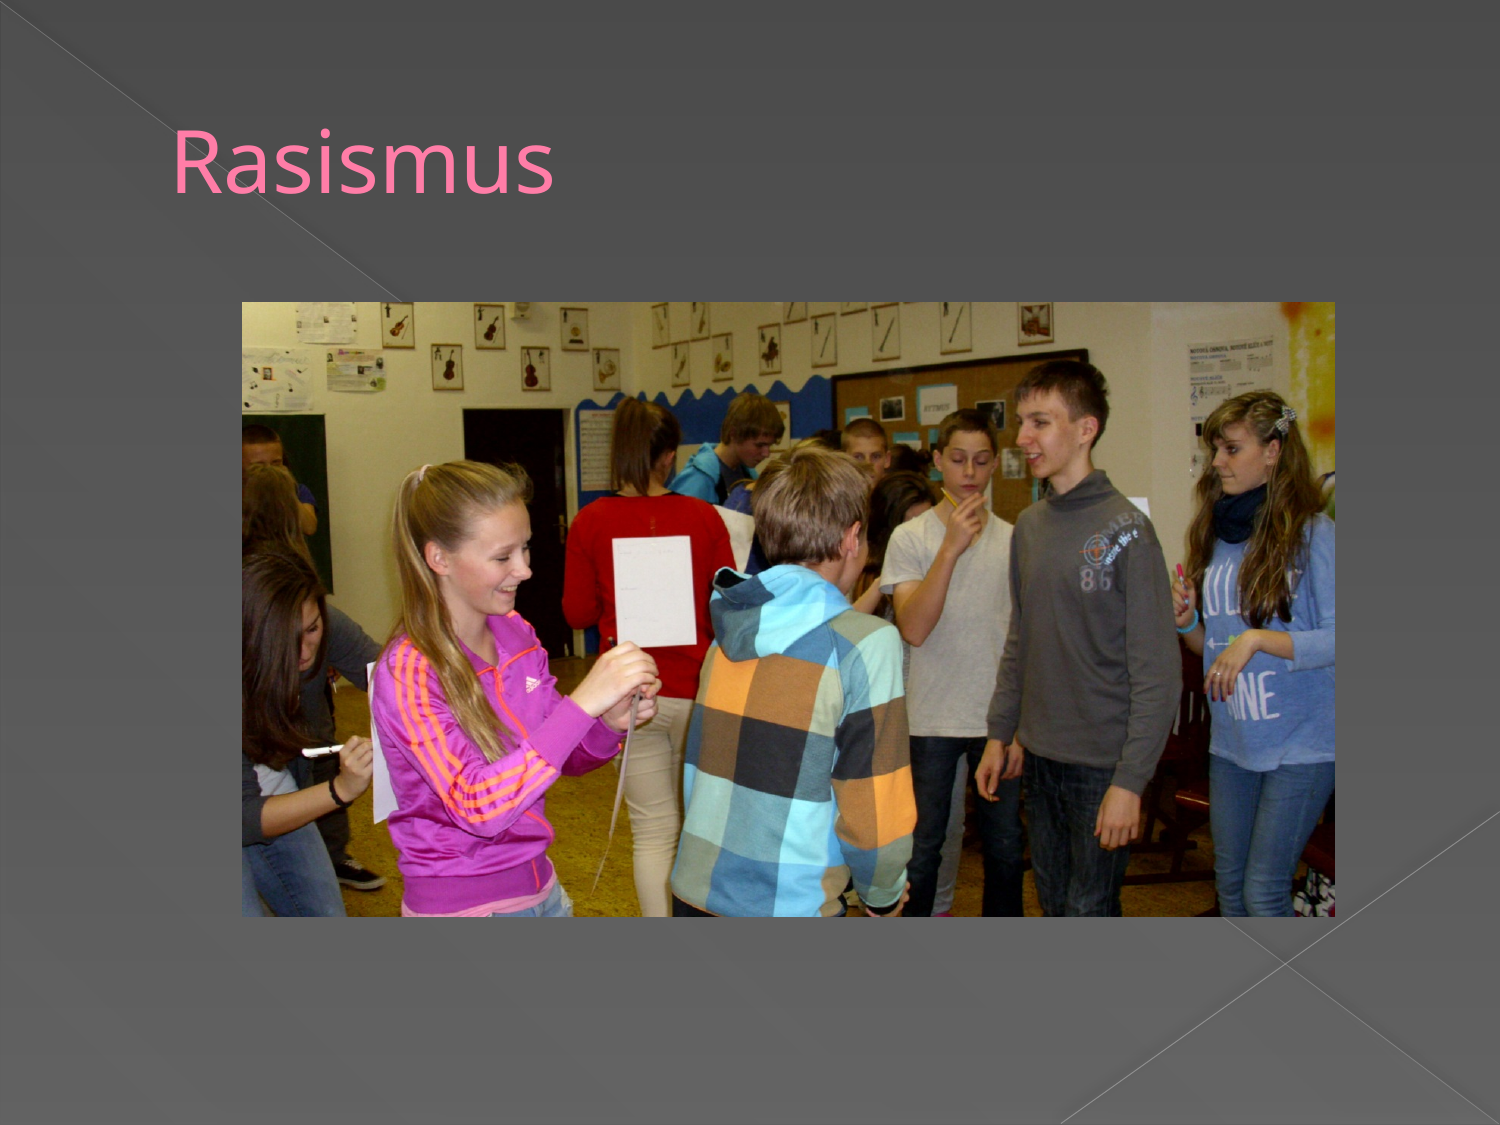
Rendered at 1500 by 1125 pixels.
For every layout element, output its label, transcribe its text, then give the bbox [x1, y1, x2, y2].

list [241, 302, 1335, 918]
title Rasismus [75, 43, 1425, 274]
